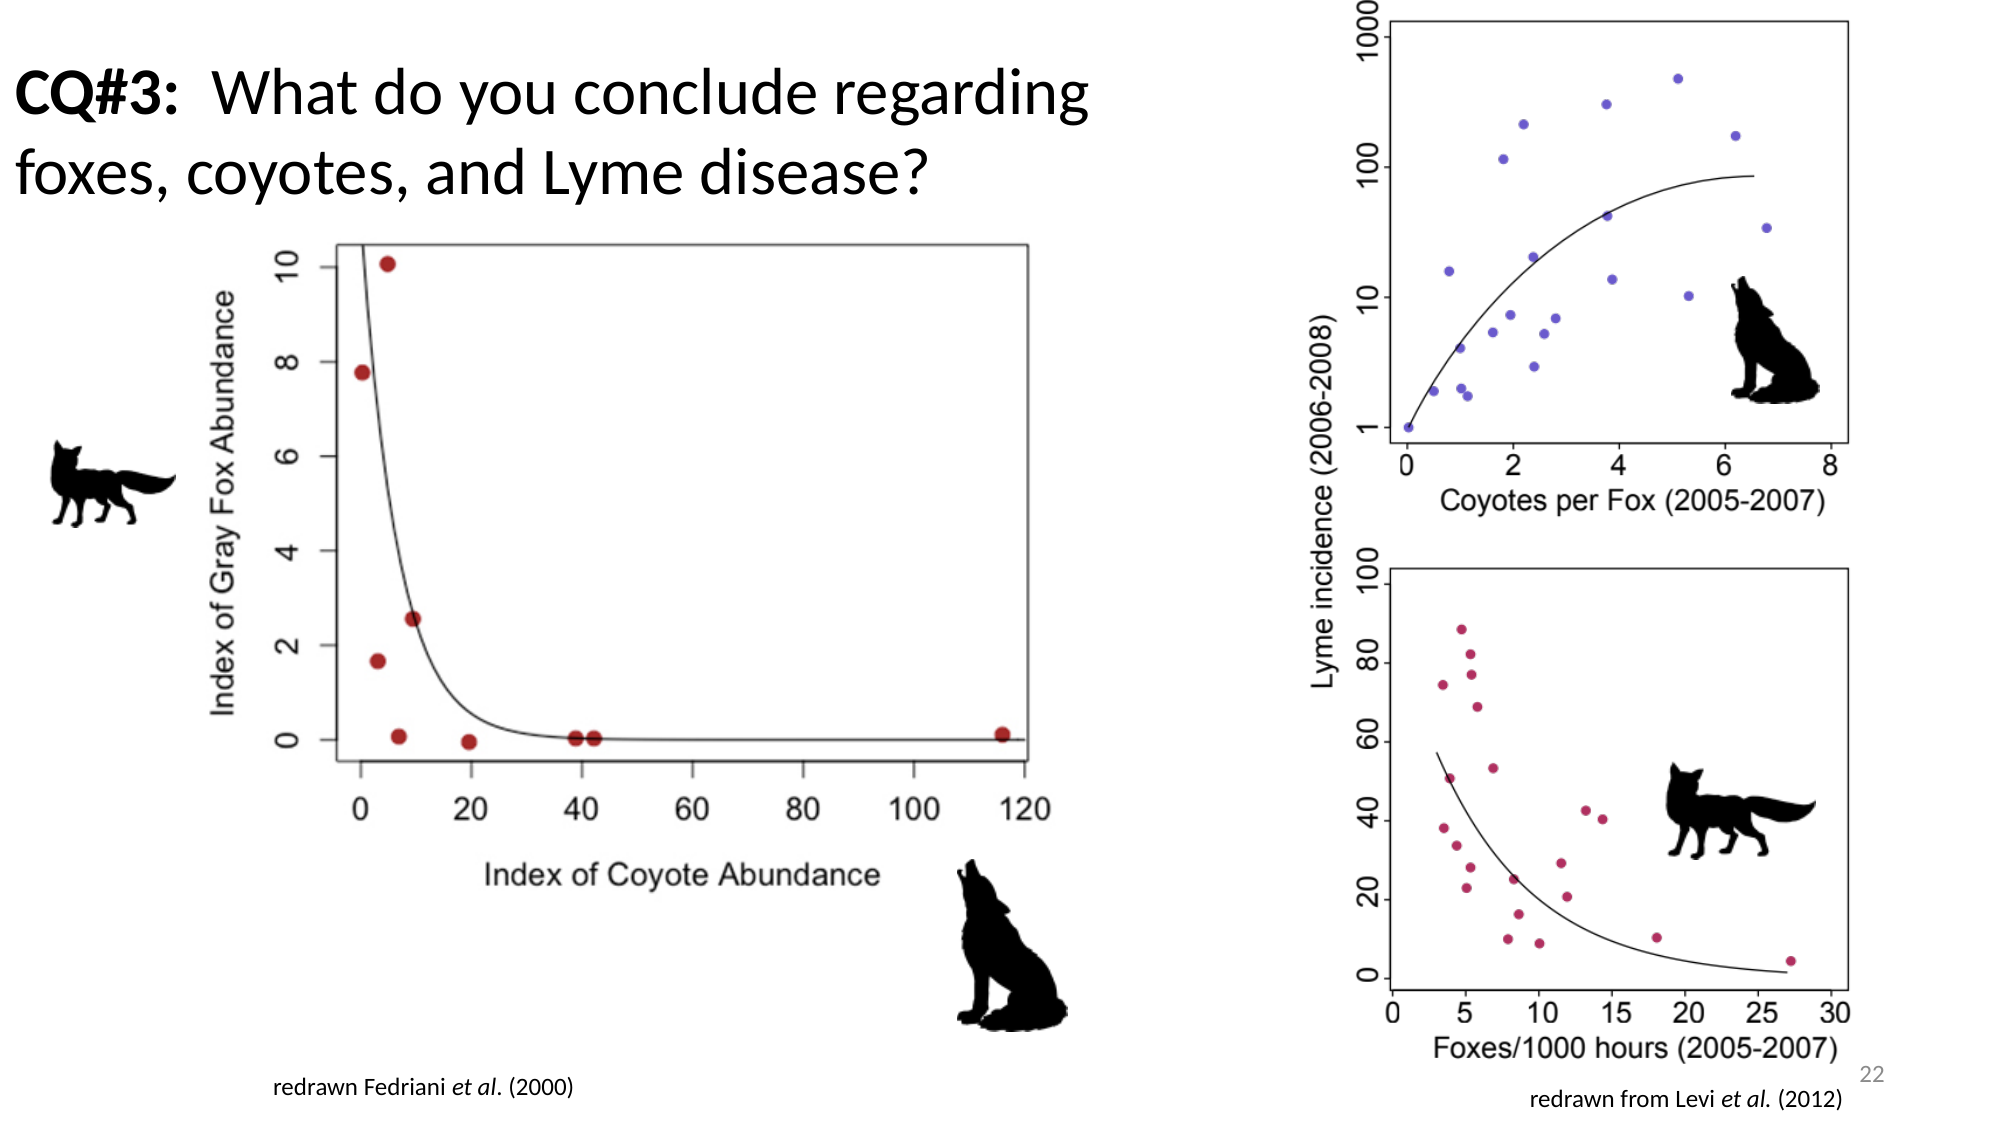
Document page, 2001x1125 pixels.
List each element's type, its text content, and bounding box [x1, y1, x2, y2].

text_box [1299, 0, 1863, 1125]
title CQ#3: What do you conclude regarding foxes, coyotes, and Lyme disease? [0, 0, 1131, 256]
picture [44, 437, 176, 528]
picture [205, 113, 1096, 1033]
text_box redrawn Fedriani et al. (2000) [258, 1062, 590, 1108]
slide_number 22 [1867, 1042, 1900, 1103]
